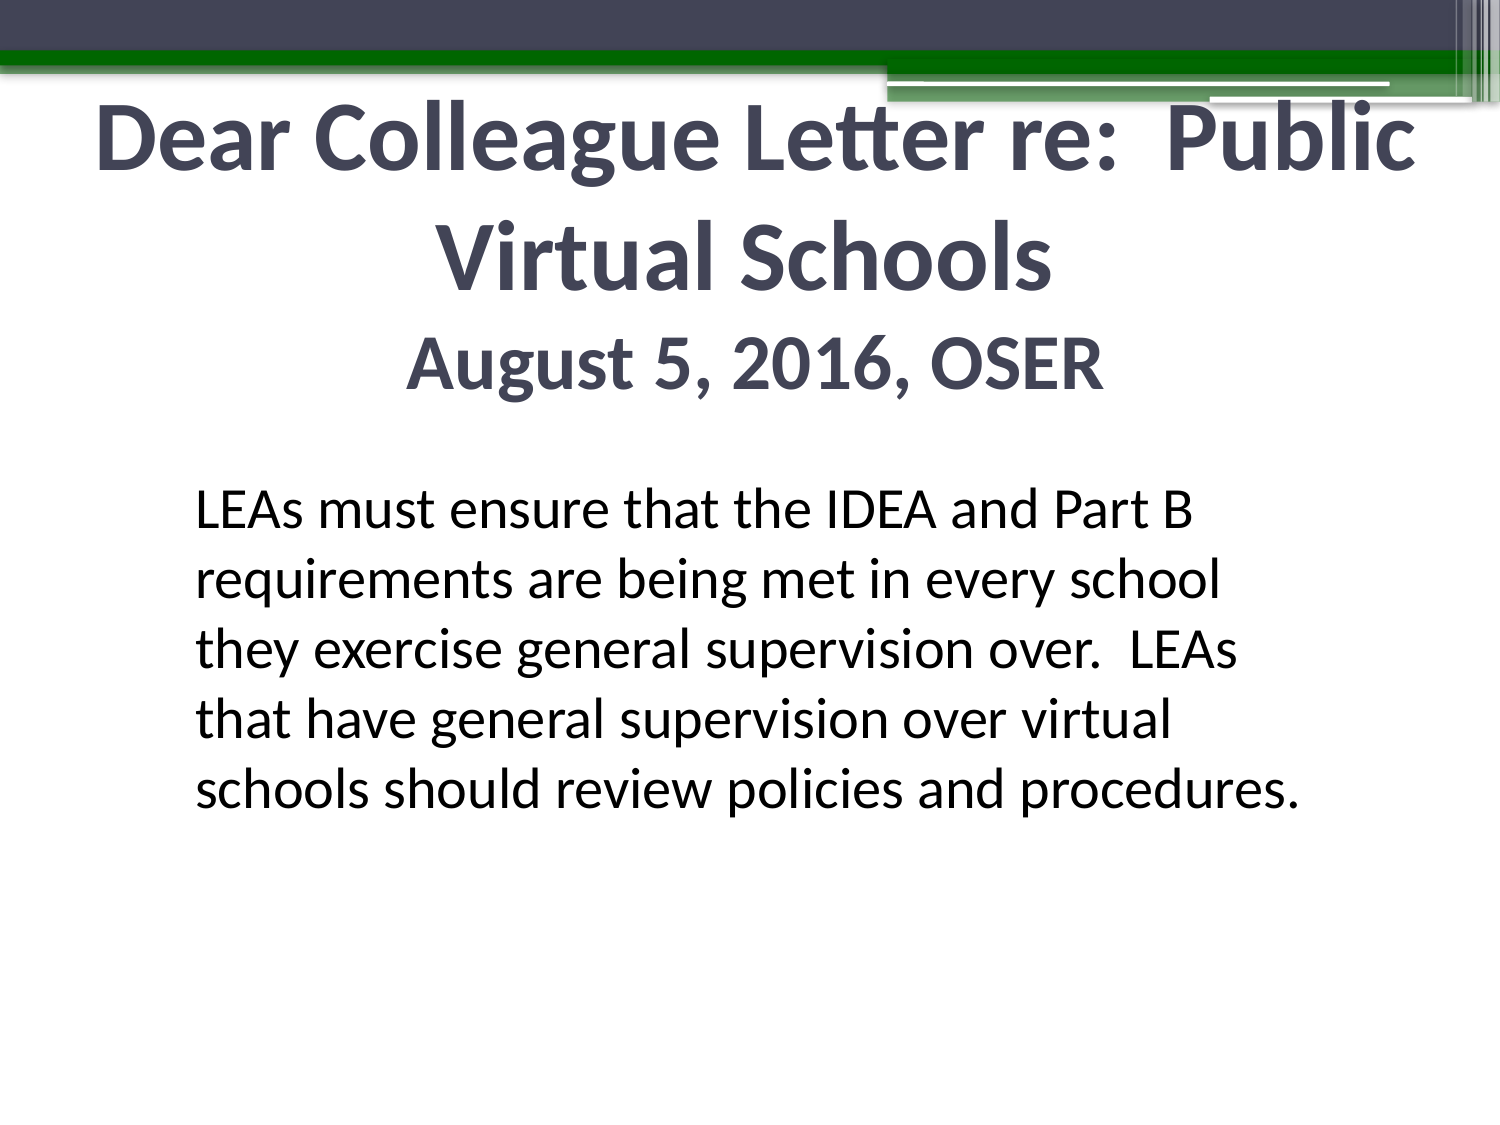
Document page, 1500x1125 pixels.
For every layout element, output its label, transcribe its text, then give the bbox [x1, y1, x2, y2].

title Dear Colleague Letter re: Public Virtual Schools August 5, 2016, OSER [62, 149, 1450, 325]
list LEAs must ensure that the IDEA and Part B requirements are being met in every school they exercise general supervision over. LEAs that have general supervision over virtual schools should review policies and procedures. [162, 462, 1325, 1063]
